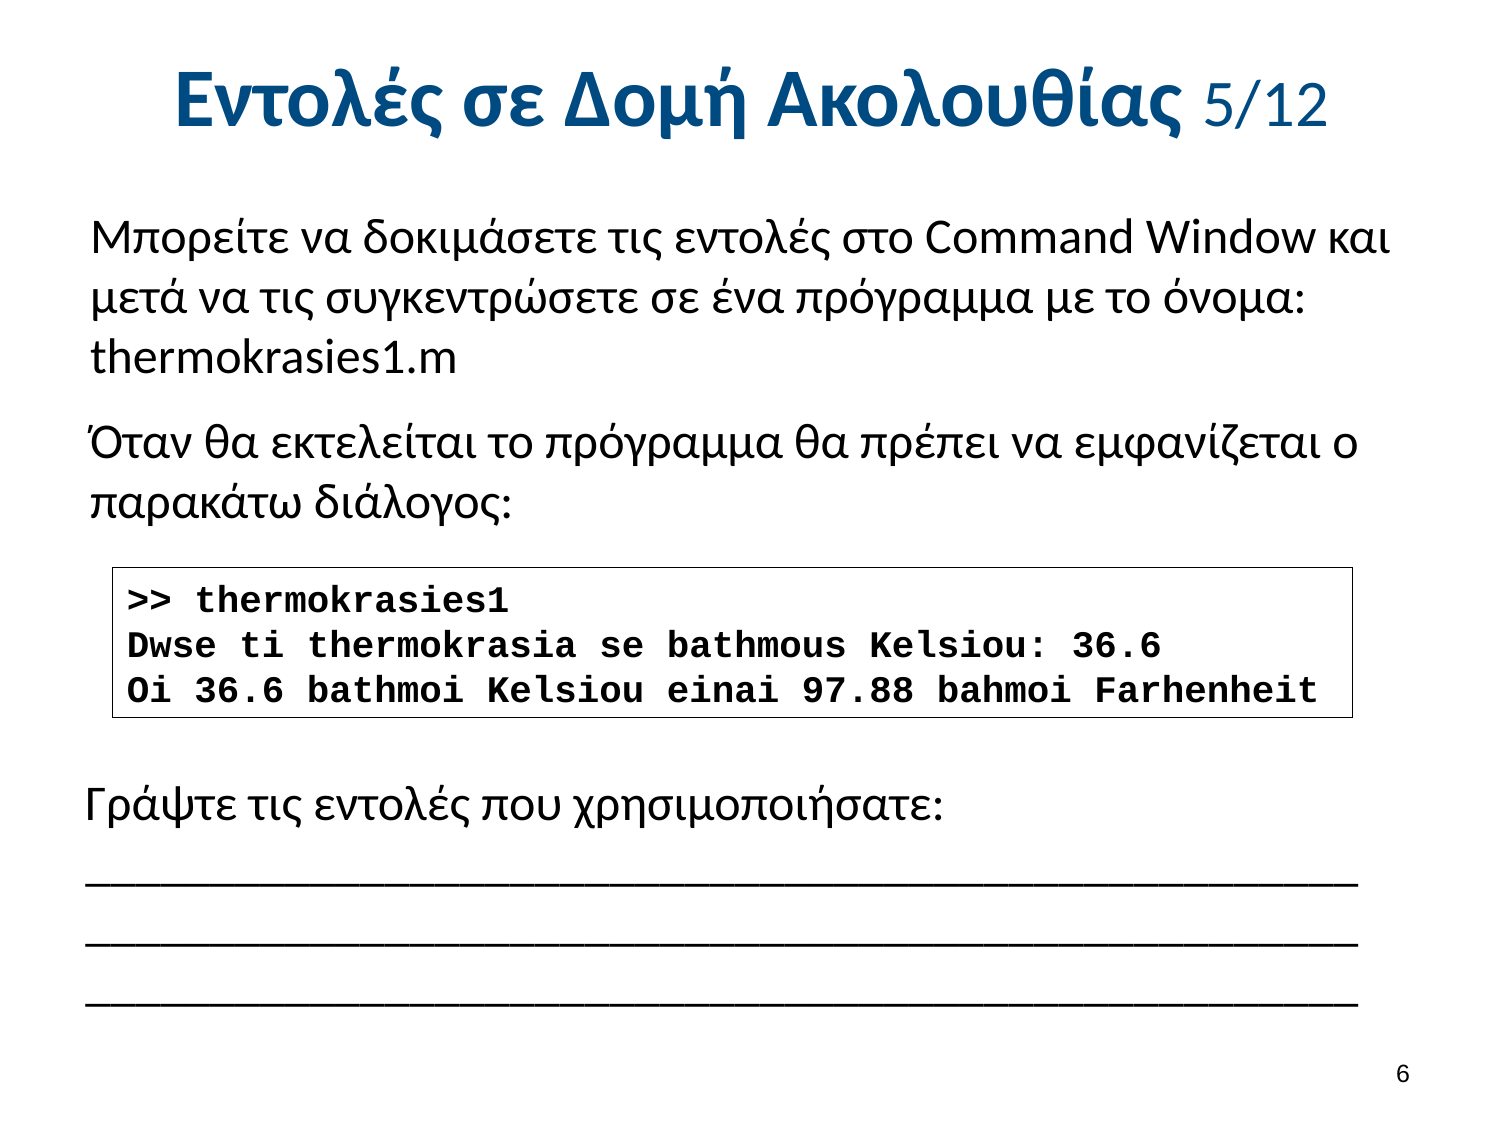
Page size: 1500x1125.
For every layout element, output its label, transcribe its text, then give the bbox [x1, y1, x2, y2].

list Μπορείτε να δοκιμάσετε τις εντολές στο Command Window και μετά να τις συγκεντρώσετε σε ένα πρόγραμμα με το όνομα: thermokrasies1.m Όταν θα εκτελείται το πρόγραμμα θα πρέπει να εμφανίζεται ο παρακάτω διάλογος: [75, 196, 1425, 551]
title Εντολές σε Δομή Ακολουθίας 5/12 [76, 19, 1427, 169]
text_box >> thermokrasies1 Dwse ti thermokrasia se bathmous Kelsiou: 36.6 Oi 36.6 bathmoi Kelsiou einai 97.88 bahmoi Farhenheit [112, 567, 1353, 718]
text_box Γράψτε τις εντολές που χρησιμοποιήσατε: ______________________________________________________________________________________________________ ___________________________________________________ [70, 763, 1394, 1018]
slide_number 5 [1074, 1042, 1425, 1103]
